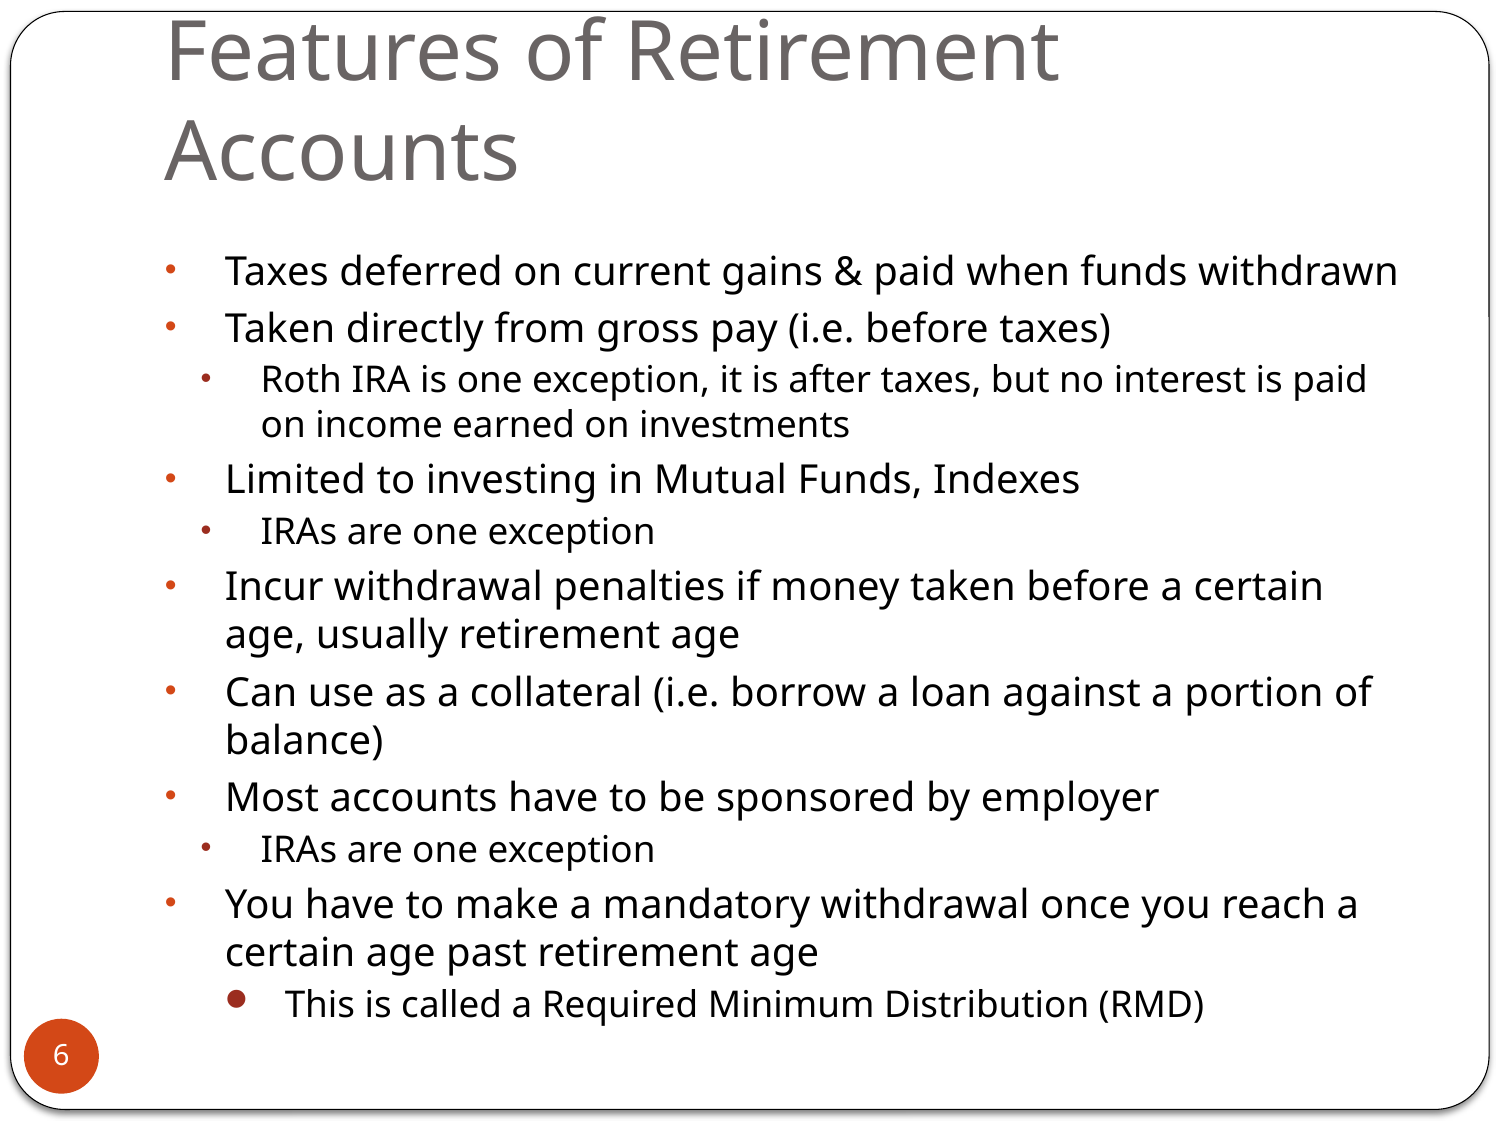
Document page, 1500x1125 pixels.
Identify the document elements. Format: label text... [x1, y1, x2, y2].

slide_number 6 [23, 1018, 99, 1094]
title Features of Retirement Accounts [150, 24, 1425, 213]
list Taxes deferred on current gains & paid when funds withdrawn Taken directly from gross pay (i.e. before taxes) Roth IRA is one exception, it is after taxes, but no interest is paid on income earned on investments Limited to investing in Mutual Funds, Indexes IRAs are one exception Incur withdrawal penalties if money taken before a certain age, usually retirement age Can use as a collateral (i.e. borrow a loan against a portion of balance) Most accounts have to be sponsored by employer IRAs are one exception You have to make a mandatory withdrawal once you reach a certain age past retirement age This is called a Required Minimum Distribution (RMD) [150, 237, 1425, 1063]
